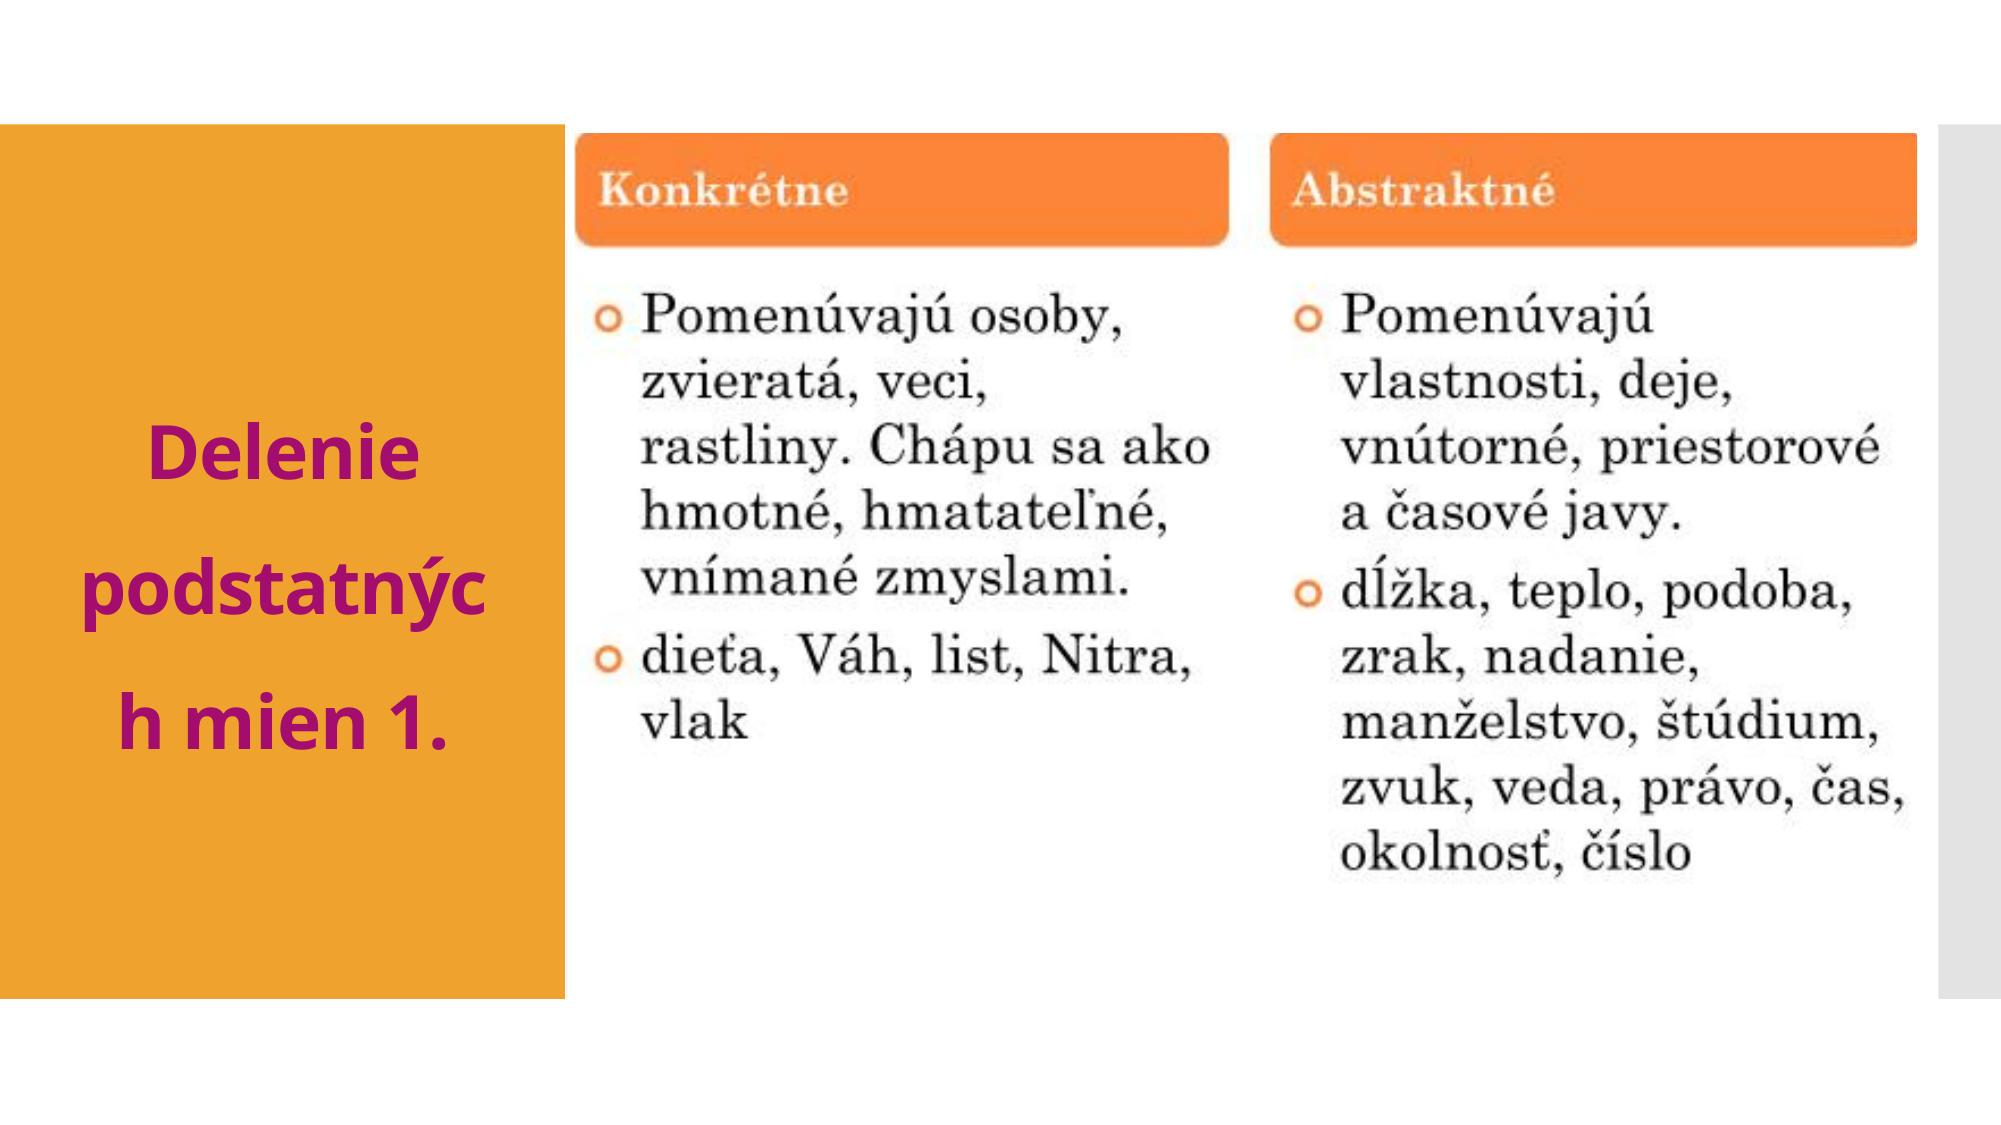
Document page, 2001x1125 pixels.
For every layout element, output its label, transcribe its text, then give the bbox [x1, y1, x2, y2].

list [573, 132, 1918, 907]
title Delenie podstatných mien 1. [41, 184, 525, 940]
